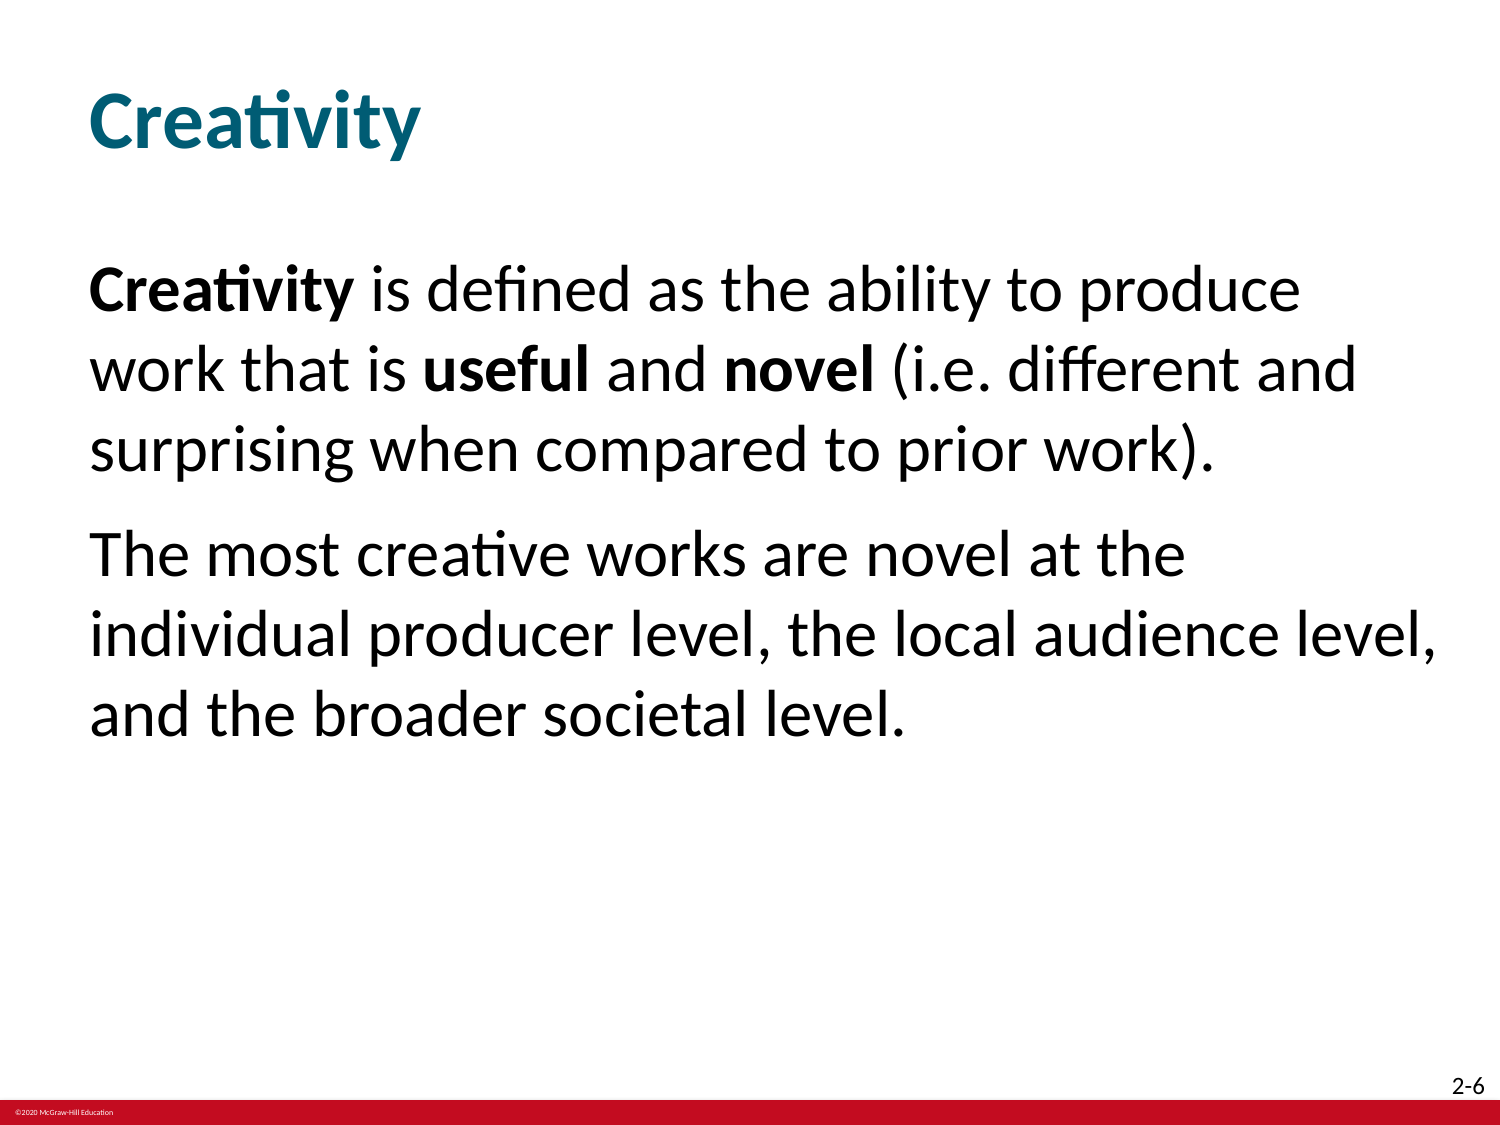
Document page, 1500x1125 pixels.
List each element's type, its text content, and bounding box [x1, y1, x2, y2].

list Creativity is defined as the ability to produce work that is useful and novel (i.e. different and surprising when compared to prior work). The most creative works are novel at the individual producer level, the local audience level, and the broader societal level. [75, 237, 1455, 1050]
title Creativity [75, 24, 1425, 205]
